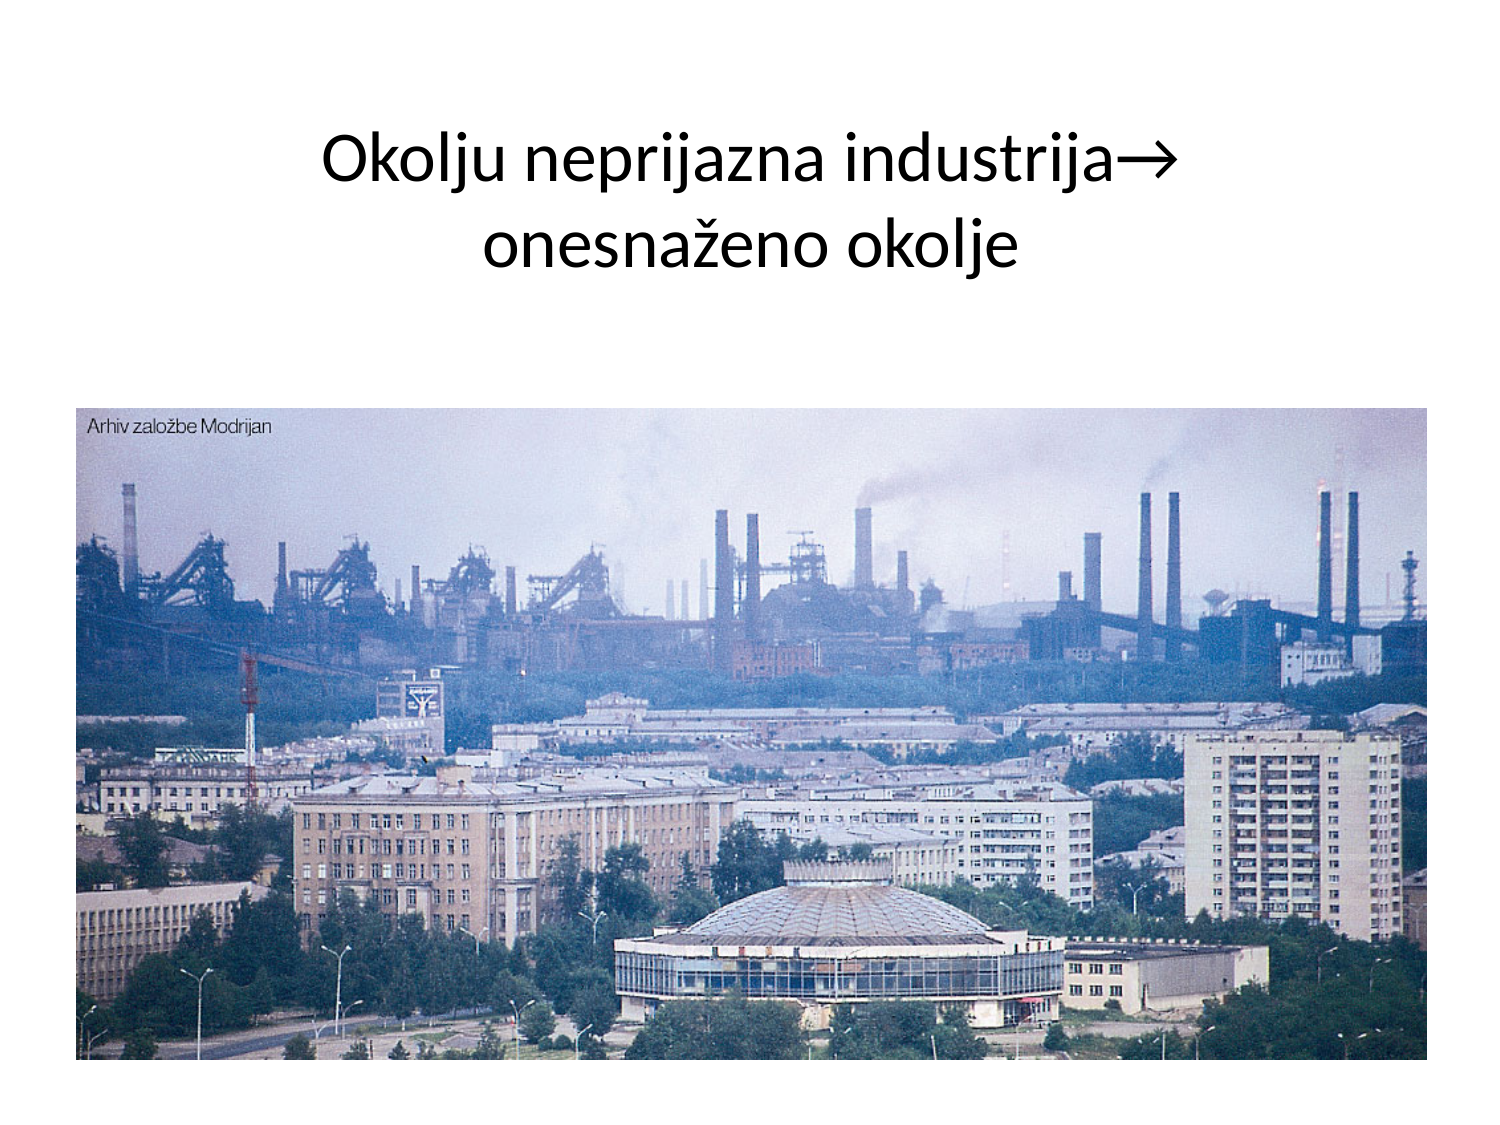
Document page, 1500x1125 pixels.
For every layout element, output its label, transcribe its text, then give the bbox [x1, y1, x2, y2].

title Okolju neprijazna industrija→ onesnaženo okolje [76, 101, 1427, 290]
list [76, 408, 1427, 1060]
